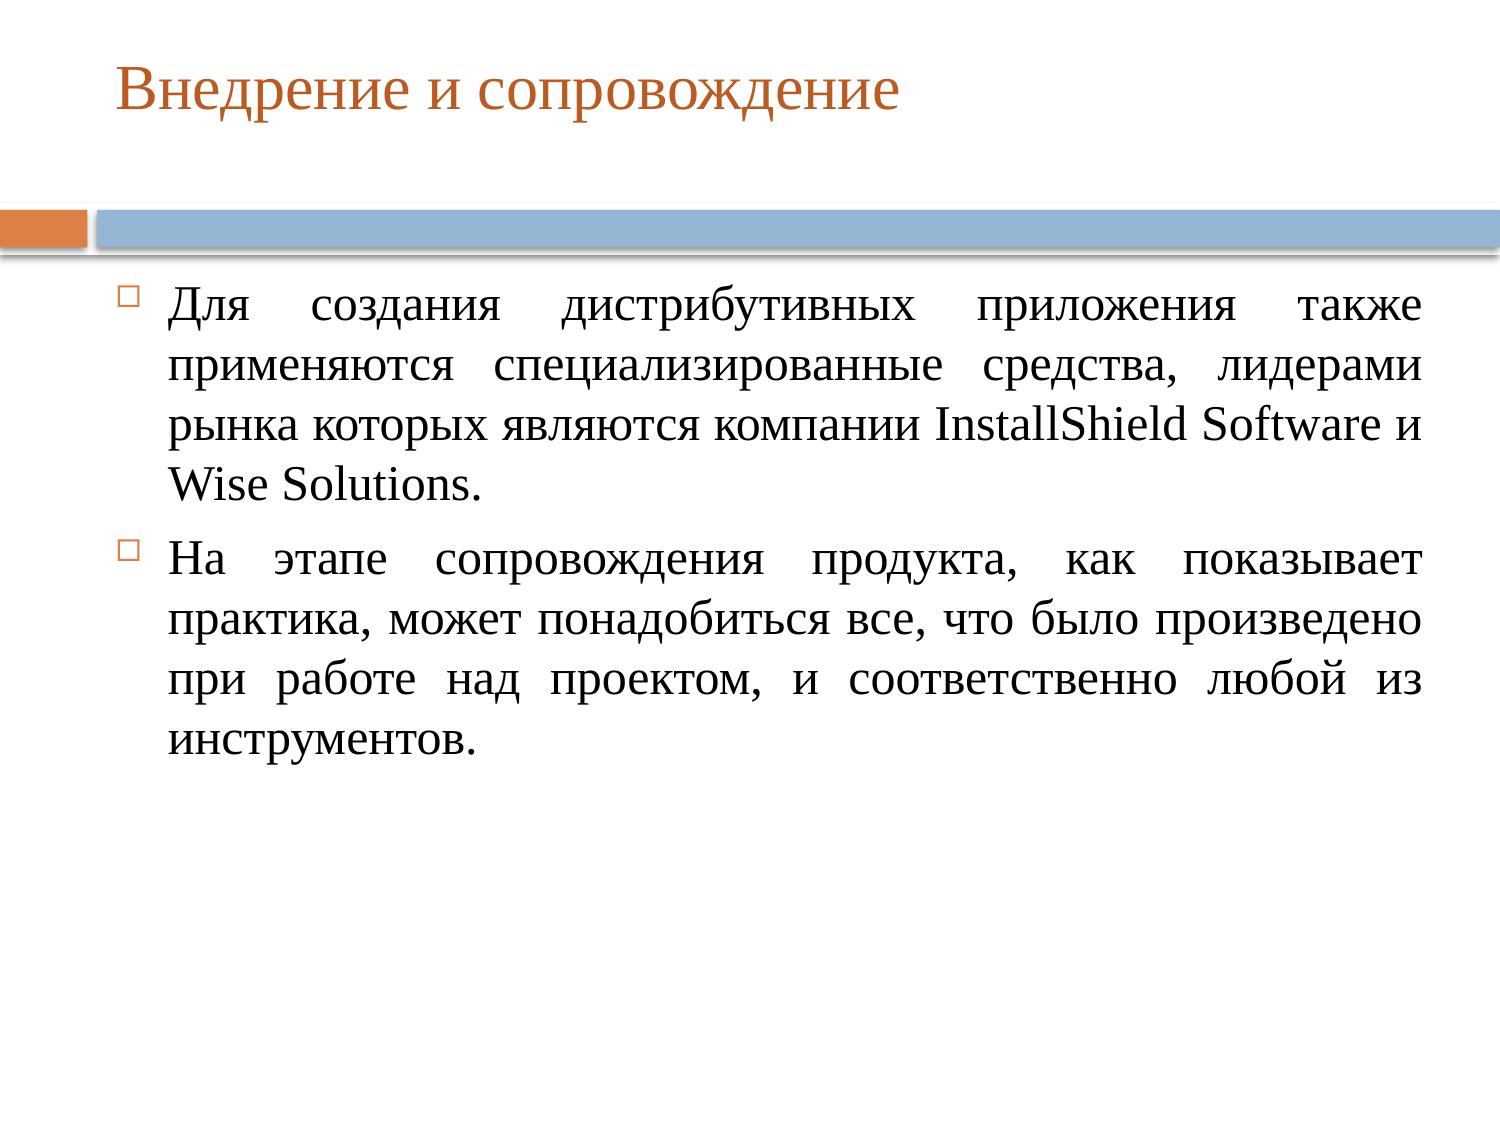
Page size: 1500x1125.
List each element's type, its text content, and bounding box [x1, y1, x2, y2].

title Внедрение и сопровождение [100, 37, 1438, 200]
list Для создания дистрибутивных приложения также применяются специализированные средства, лидерами рынка которых являются компании InstallShield Software и Wise Solutions. На этапе сопровождения продукта, как показывает практика, может понадобиться все, что было произведено при работе над проектом, и соответственно любой из инструментов. [100, 262, 1438, 1000]
